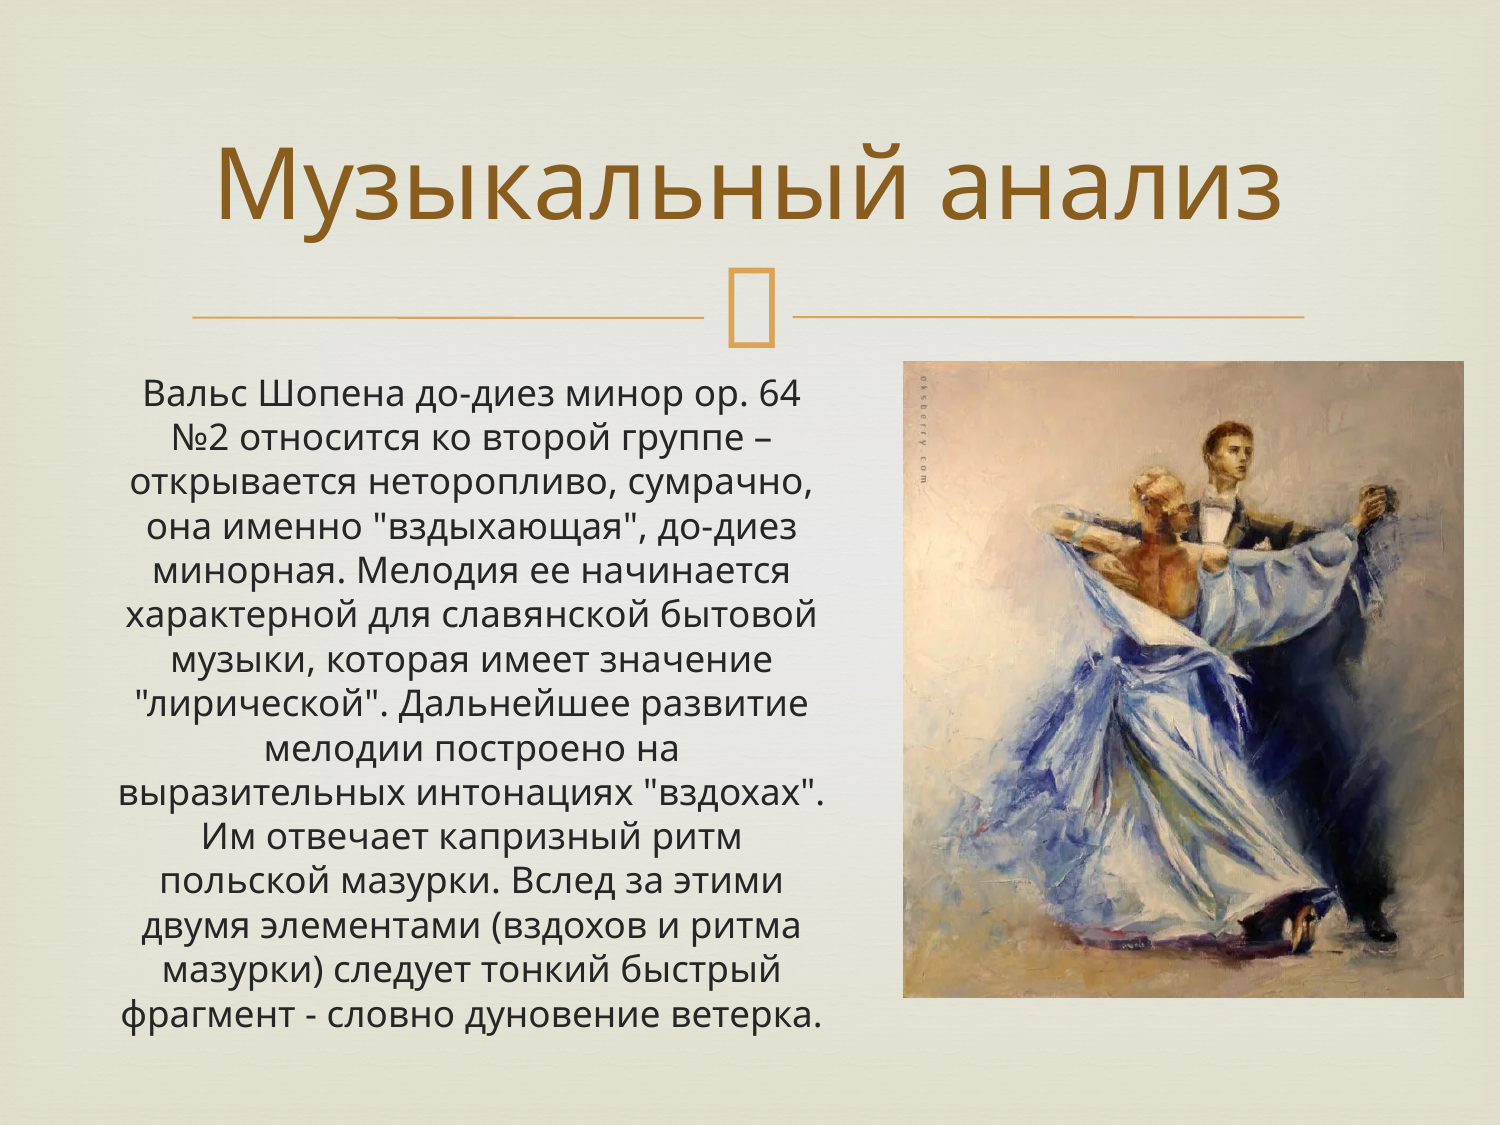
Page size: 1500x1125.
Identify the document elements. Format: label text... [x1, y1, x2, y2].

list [902, 361, 1465, 999]
title Музыкальный анализ [112, 93, 1386, 267]
list Вальс Шопена до-диез минор op. 64 №2 относится ко второй группе – открывается неторопливо, сумрачно, она именно "вздыхающая", до-диез минорная. Мелодия ее начинается характерной для славянской бытовой музыки, которая имеет значение "лирической". Дальнейшее развитие мелодии построено на выразительных интонациях "вздохах". Им отвечает капризный ритм польской мазурки. Вслед за этими двумя элементами (вздохов и ритма мазурки) следует тонкий быстрый фрагмент - словно дуновение ветерка. [100, 361, 845, 1077]
